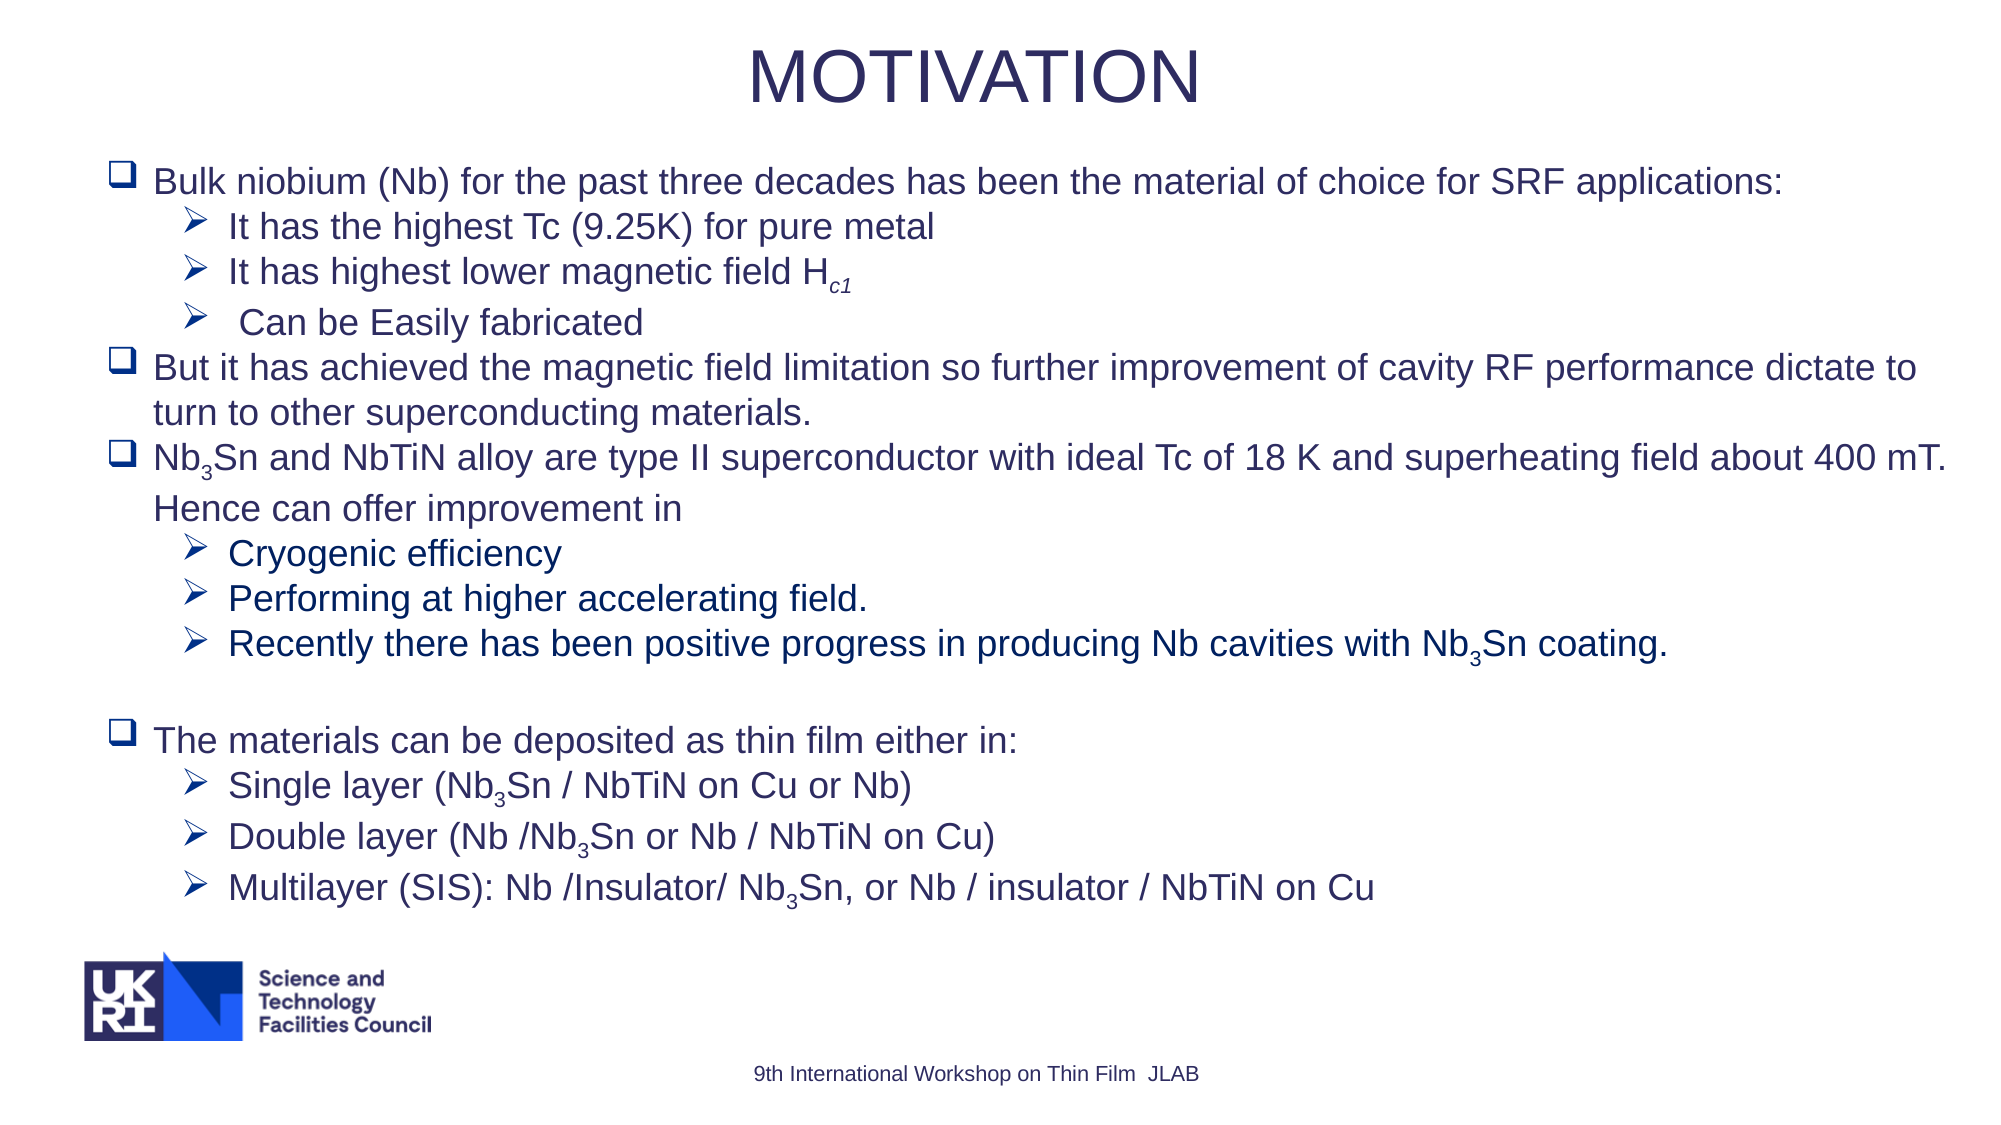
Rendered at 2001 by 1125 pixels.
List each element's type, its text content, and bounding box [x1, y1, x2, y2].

text_box MOTIVATION [733, 20, 1219, 126]
text_box Bulk niobium (Nb) for the past three decades has been the material of choice for SRF applications: It has the highest Tc (9.25K) for pure metal It has highest lower magnetic field Hc1 Can be Easily fabricated But it has achieved the magnetic field limitation so further improvement of cavity RF performance dictate to turn to other superconducting materials. Nb3Sn and NbTiN alloy are type II superconductor with ideal Tc of 18 K and superheating field about 400 mT. Hence can offer improvement in Cryogenic efficiency Performing at higher accelerating field. Recently there has been positive progress in producing Nb cavities with Nb3Sn coating. The materials can be deposited as thin film either in: Single layer (Nb3Sn / NbTiN on Cu or Nb) Double layer (Nb /Nb3Sn or Nb / NbTiN on Cu) Multilayer (SIS): Nb /Insulator/ Nb3Sn, or Nb / insulator / NbTiN on Cu [91, 149, 1996, 967]
picture [84, 951, 431, 1041]
text_box 9th International Workshop on Thin Film JLAB [738, 1051, 1216, 1093]
